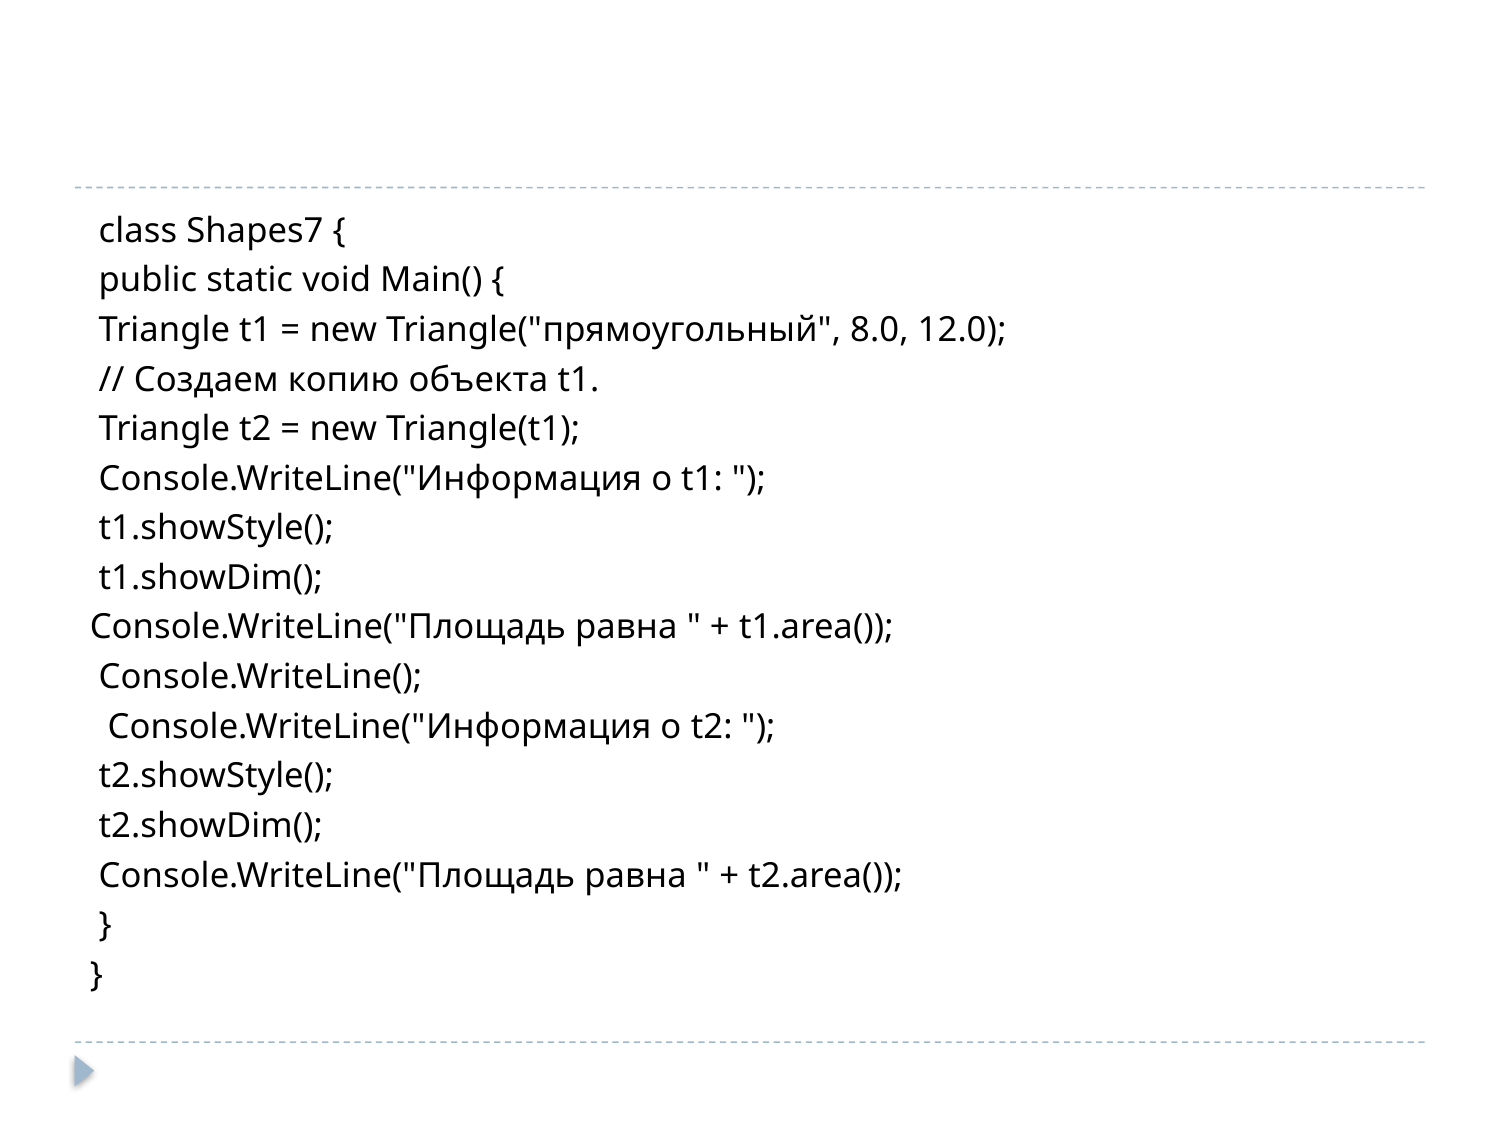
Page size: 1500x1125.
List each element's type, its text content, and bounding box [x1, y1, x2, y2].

list class Shapes7 { public static void Main() { Triangle t1 = new Triangle("прямоугольный", 8.0, 12.0); // Создаем копию объекта t1. Triangle t2 = new Triangle(t1); Console.WriteLine("Информация о t1: "); t1.showStyle(); t1.showDim(); Console.WriteLine("Площадь равна " + t1.area()); Console.WriteLine(); Console.WriteLine("Информация о t2: "); t2.showStyle(); t2.showDim(); Console.WriteLine("Площадь равна " + t2.area()); } } [75, 200, 1425, 1010]
